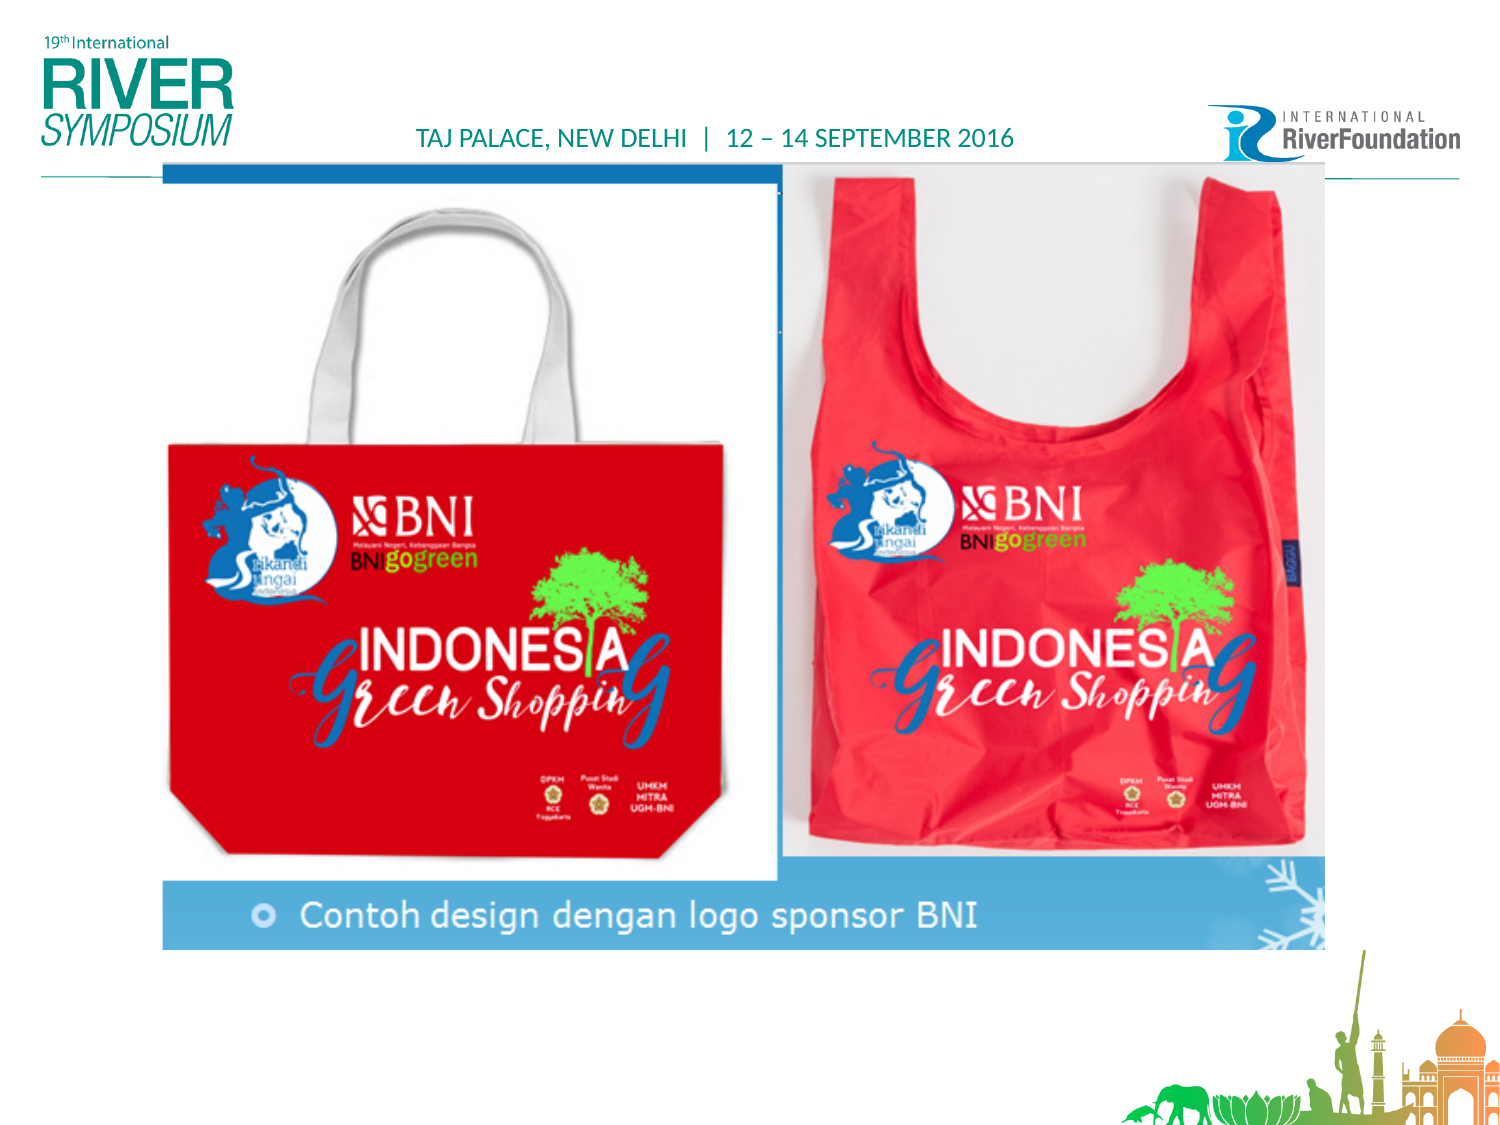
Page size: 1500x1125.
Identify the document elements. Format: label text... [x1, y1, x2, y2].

text_box TAJ PALACE, NEW DELHI | 12 – 14 SEPTEMBER 2016 [400, 111, 1073, 161]
picture [17, 0, 257, 152]
picture [162, 105, 1500, 1125]
